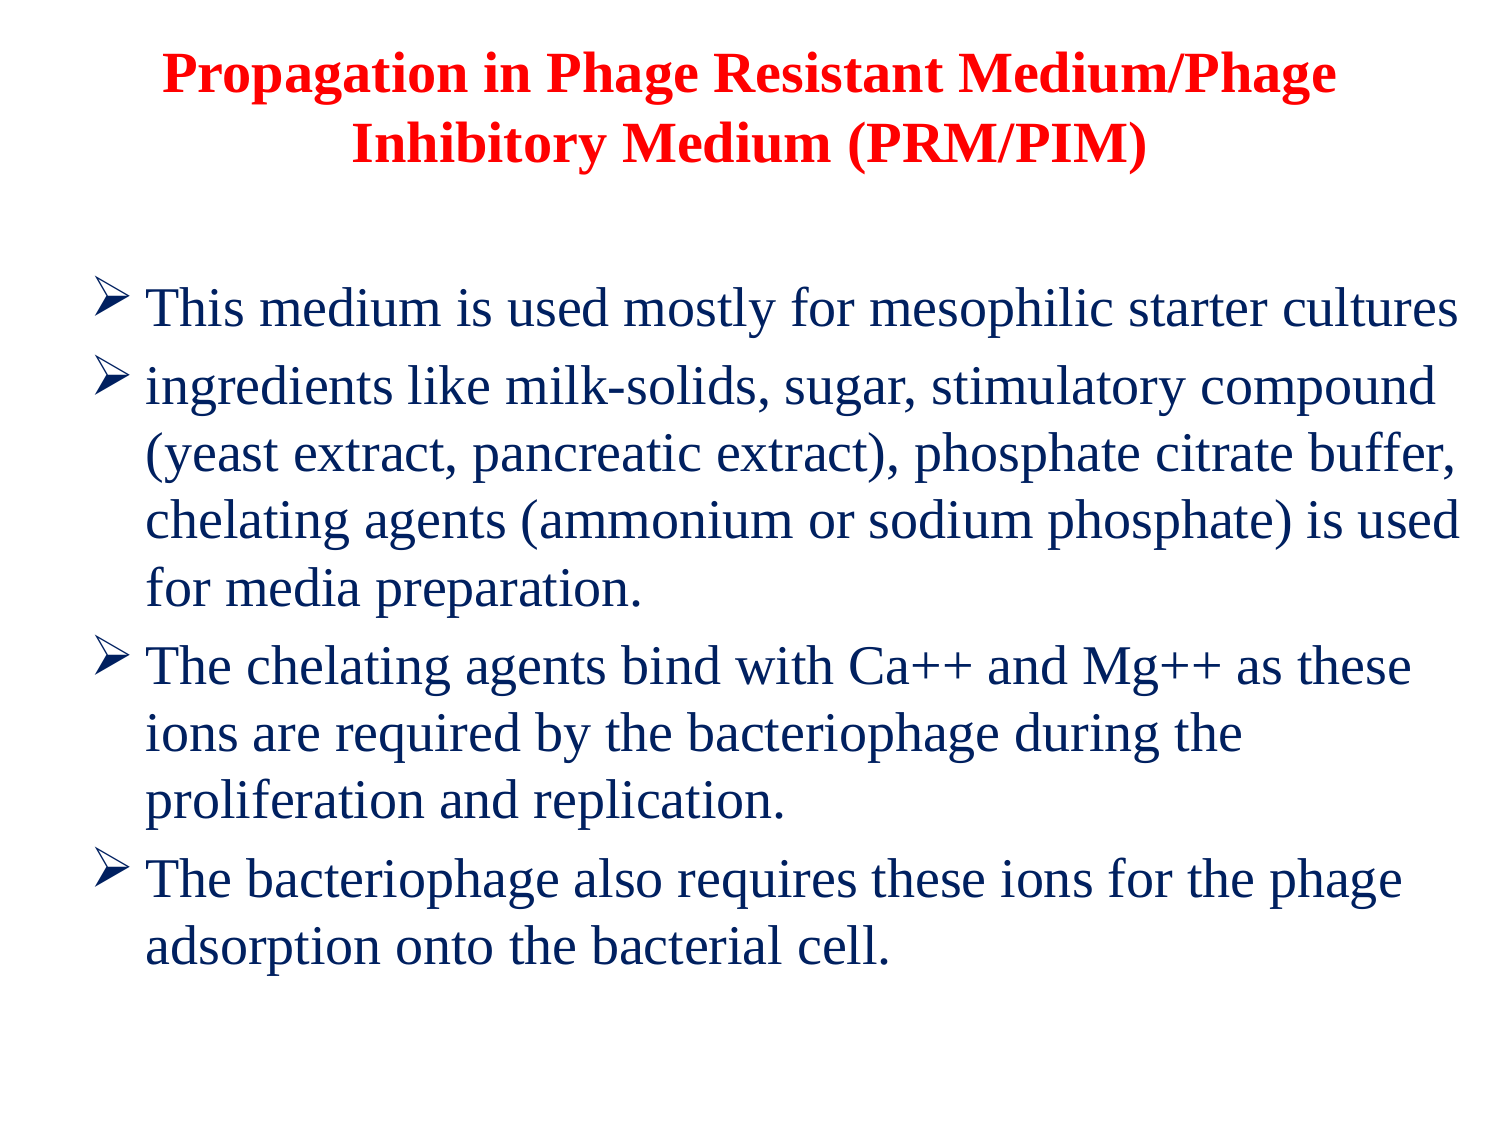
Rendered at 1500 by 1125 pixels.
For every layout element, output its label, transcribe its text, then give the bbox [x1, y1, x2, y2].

title Propagation in Phage Resistant Medium/Phage Inhibitory Medium (PRM/PIM) [75, 45, 1425, 233]
list This medium is used mostly for mesophilic starter cultures ingredients like milk-solids, sugar, stimulatory compound (yeast extract, pancreatic extract), phosphate citrate buffer, chelating agents (ammonium or sodium phosphate) is used for media preparation. The chelating agents bind with Ca++ and Mg++ as these ions are required by the bacteriophage during the proliferation and replication. The bacteriophage also requires these ions for the phage adsorption onto the bacterial cell. [75, 262, 1477, 1005]
